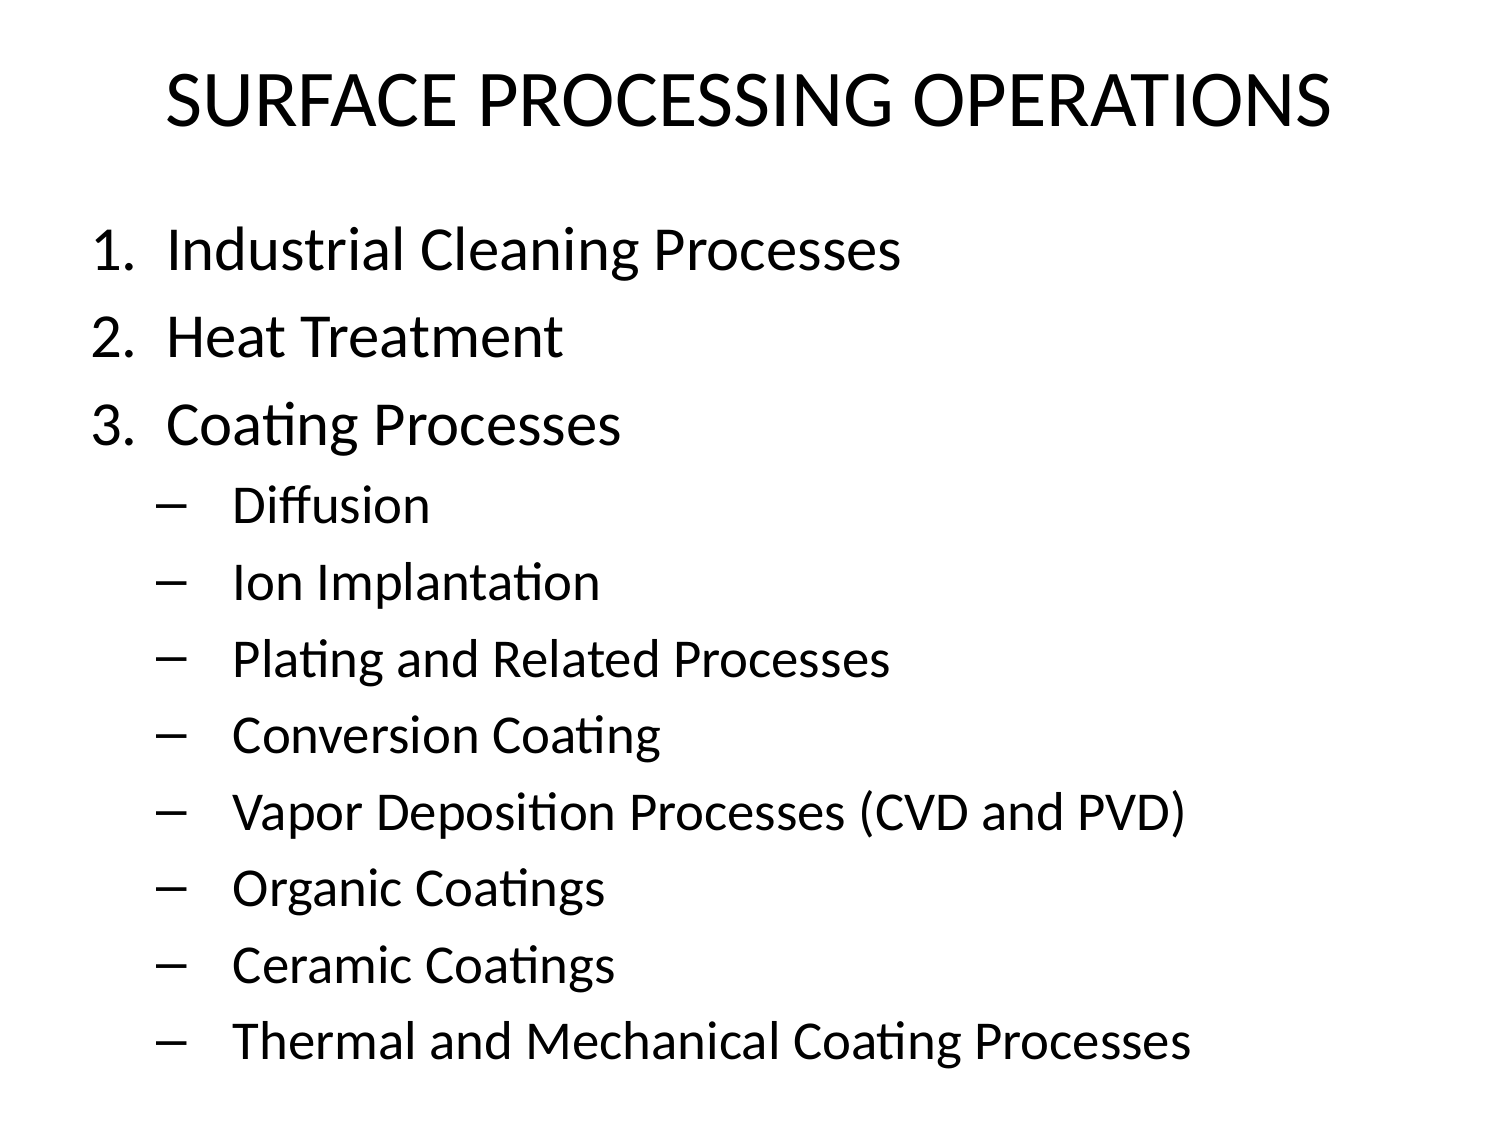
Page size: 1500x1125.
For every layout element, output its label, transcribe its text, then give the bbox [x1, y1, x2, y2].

title SURFACE PROCESSING OPERATIONS [74, 0, 1426, 188]
list Industrial Cleaning Processes Heat Treatment Coating Processes Diffusion Ion Implantation Plating and Related Processes Conversion Coating Vapor Deposition Processes (CVD and PVD) Organic Coatings Ceramic Coatings Thermal and Mechanical Coating Processes [74, 199, 1451, 1088]
